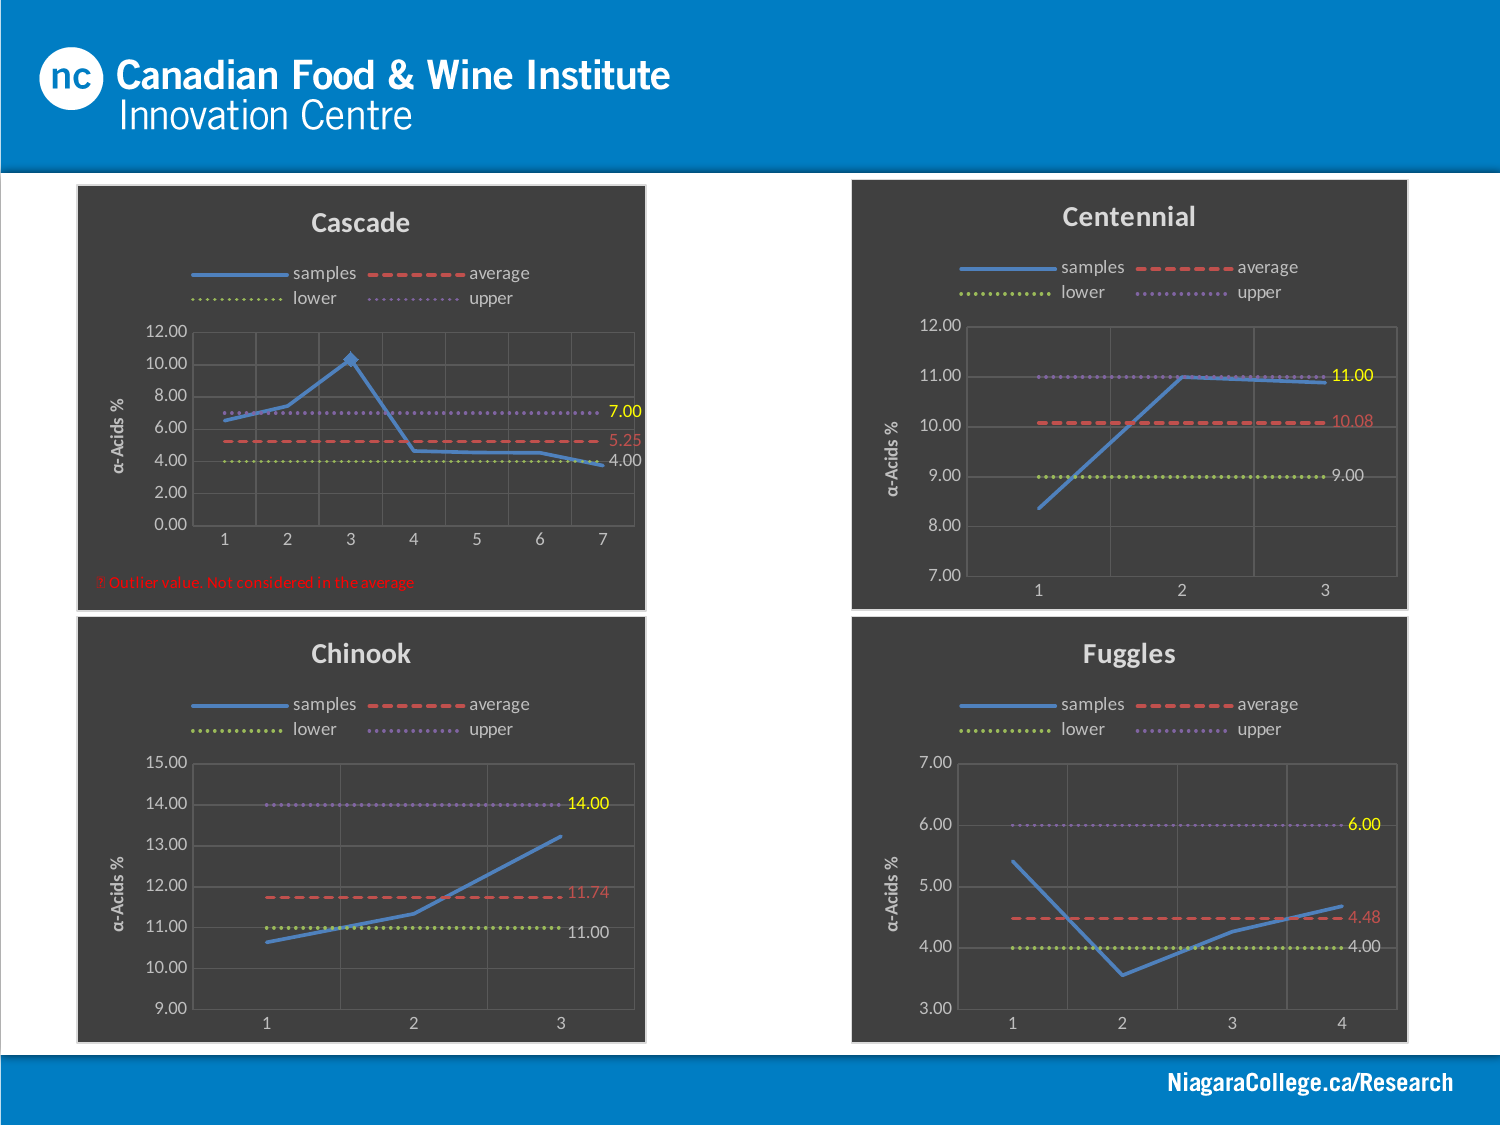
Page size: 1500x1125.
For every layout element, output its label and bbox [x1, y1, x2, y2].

chart [76, 615, 647, 1044]
picture [0, 0, 1500, 1125]
chart [850, 178, 1410, 611]
chart [850, 615, 1410, 1044]
chart [76, 184, 647, 612]
